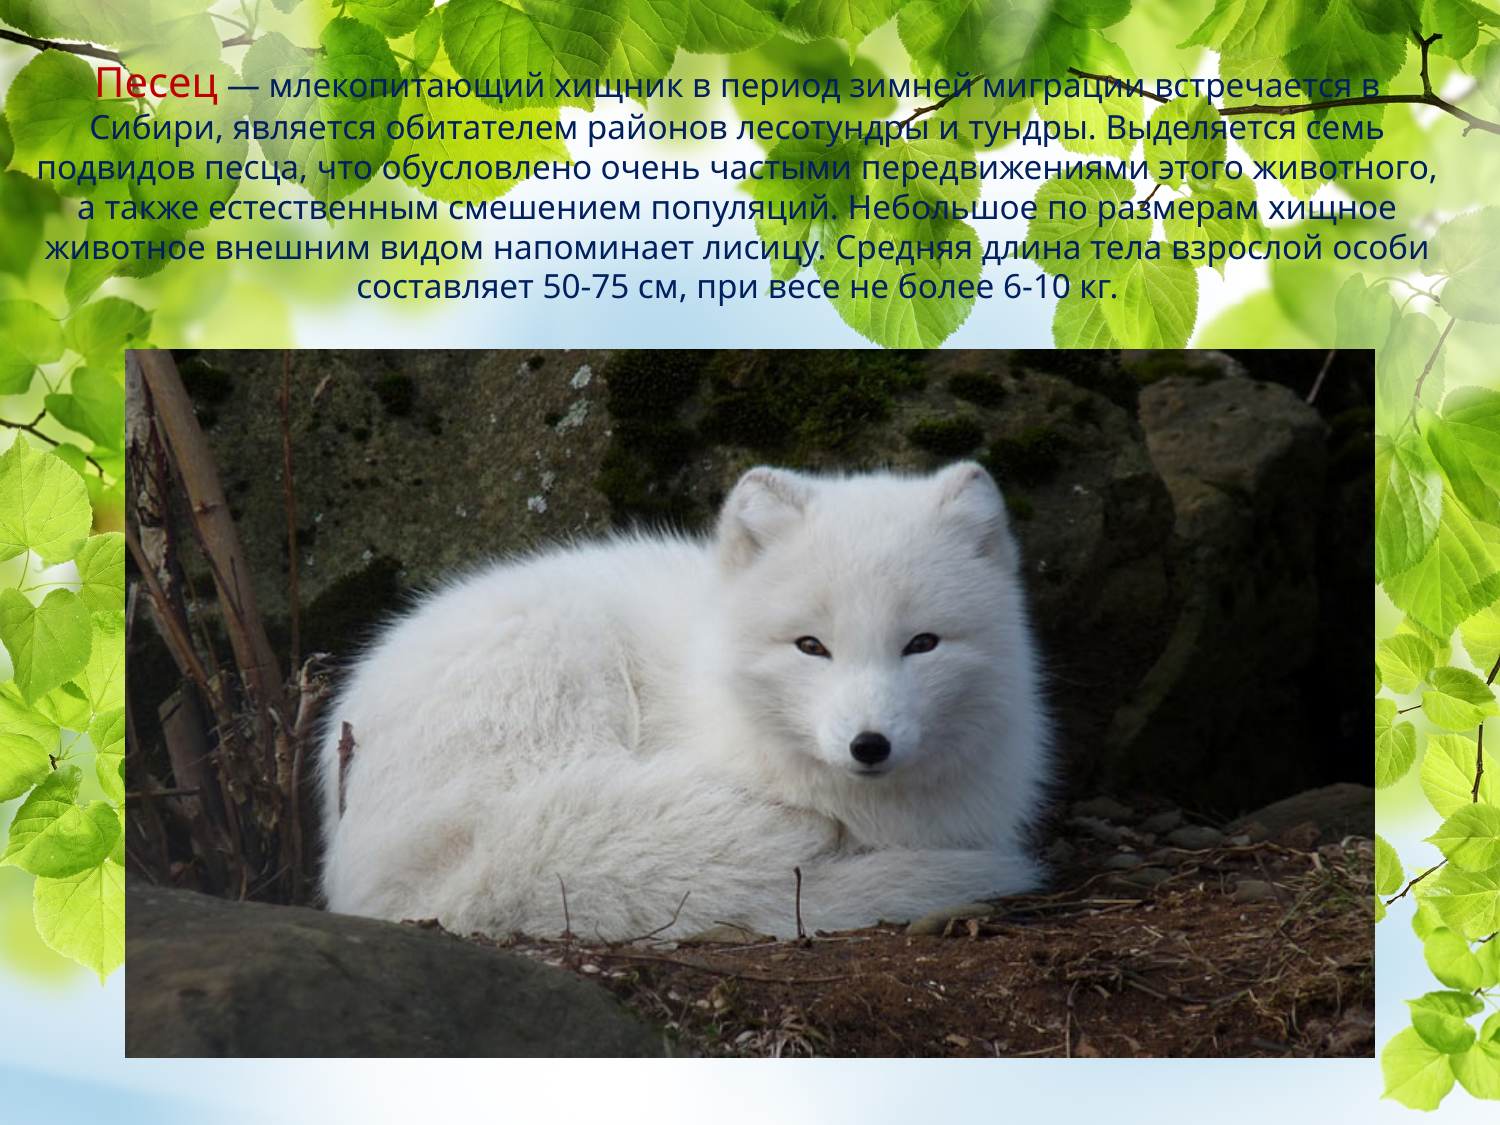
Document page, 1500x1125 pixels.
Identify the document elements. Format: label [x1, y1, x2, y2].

picture [0, 0, 1500, 1125]
list [124, 349, 1376, 1058]
